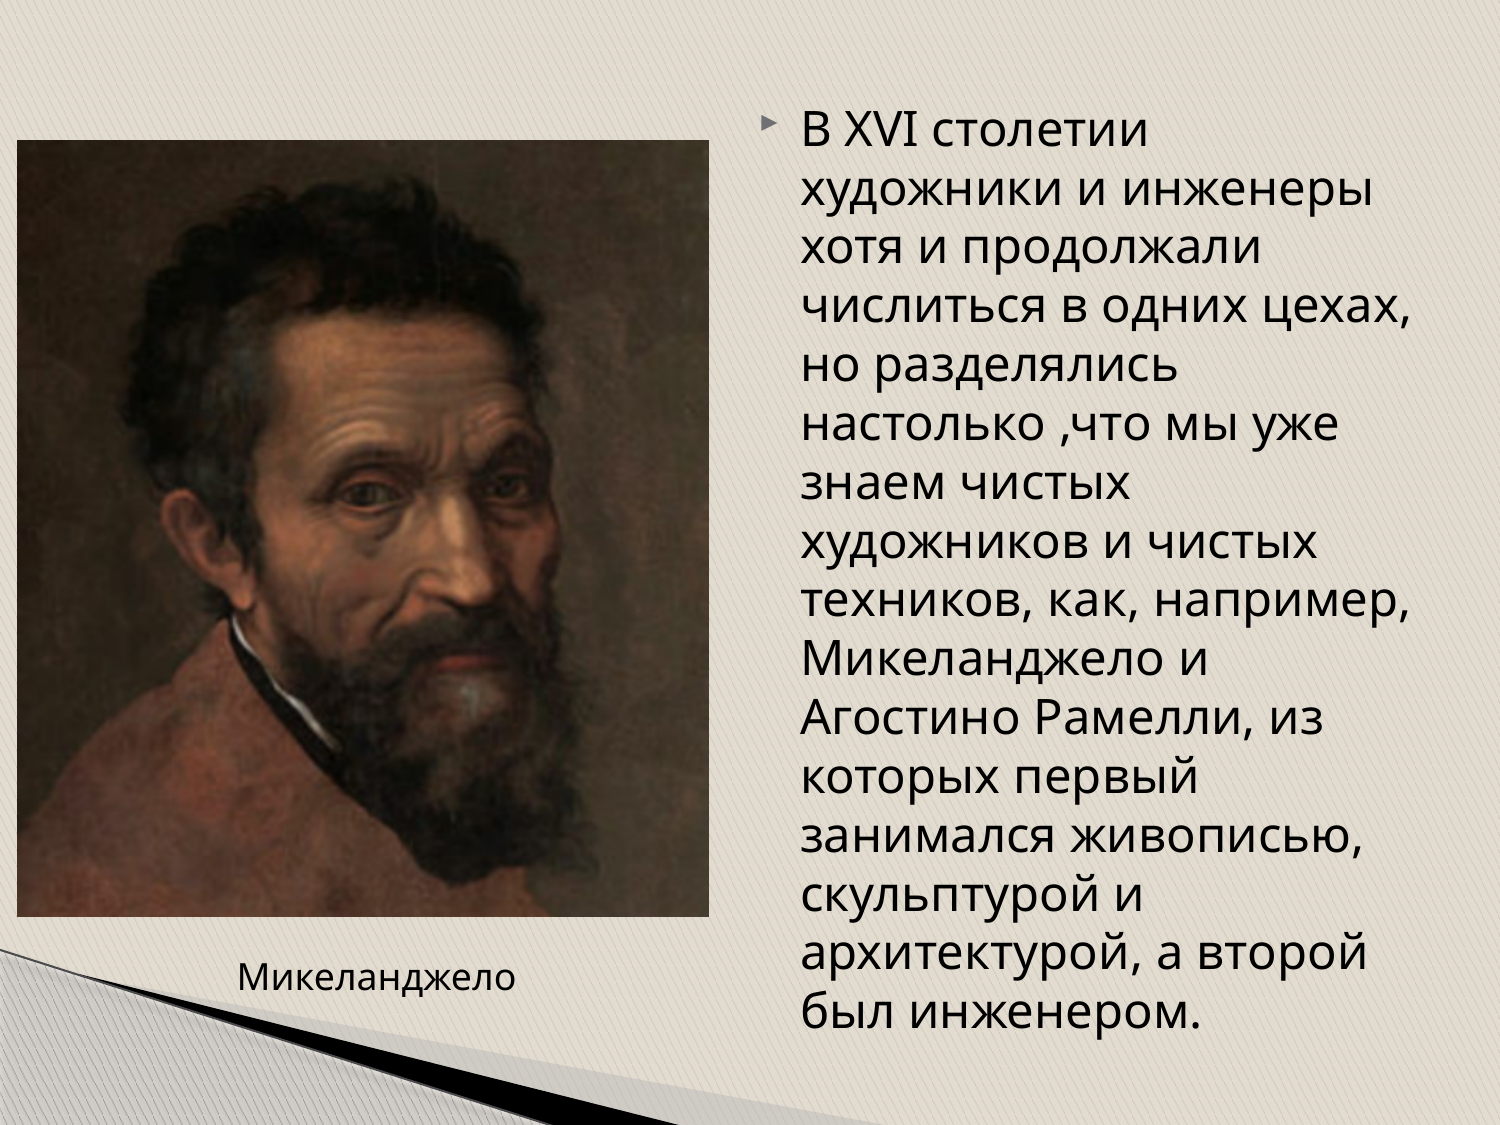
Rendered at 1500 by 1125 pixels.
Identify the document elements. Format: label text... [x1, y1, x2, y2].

picture [17, 140, 709, 918]
text_box Микеланджело [221, 945, 542, 1006]
list В XVI столетии художники и инженеры хотя и продолжали числиться в одних цехах, но разделялись настолько ,что мы уже знаем чистых художников и чистых техников, как, например, Микеланджело и Агостино Рамелли, из которых первый занимался живописью, скульптурой и архитектурой, а второй был инженером. [726, 90, 1437, 1092]
